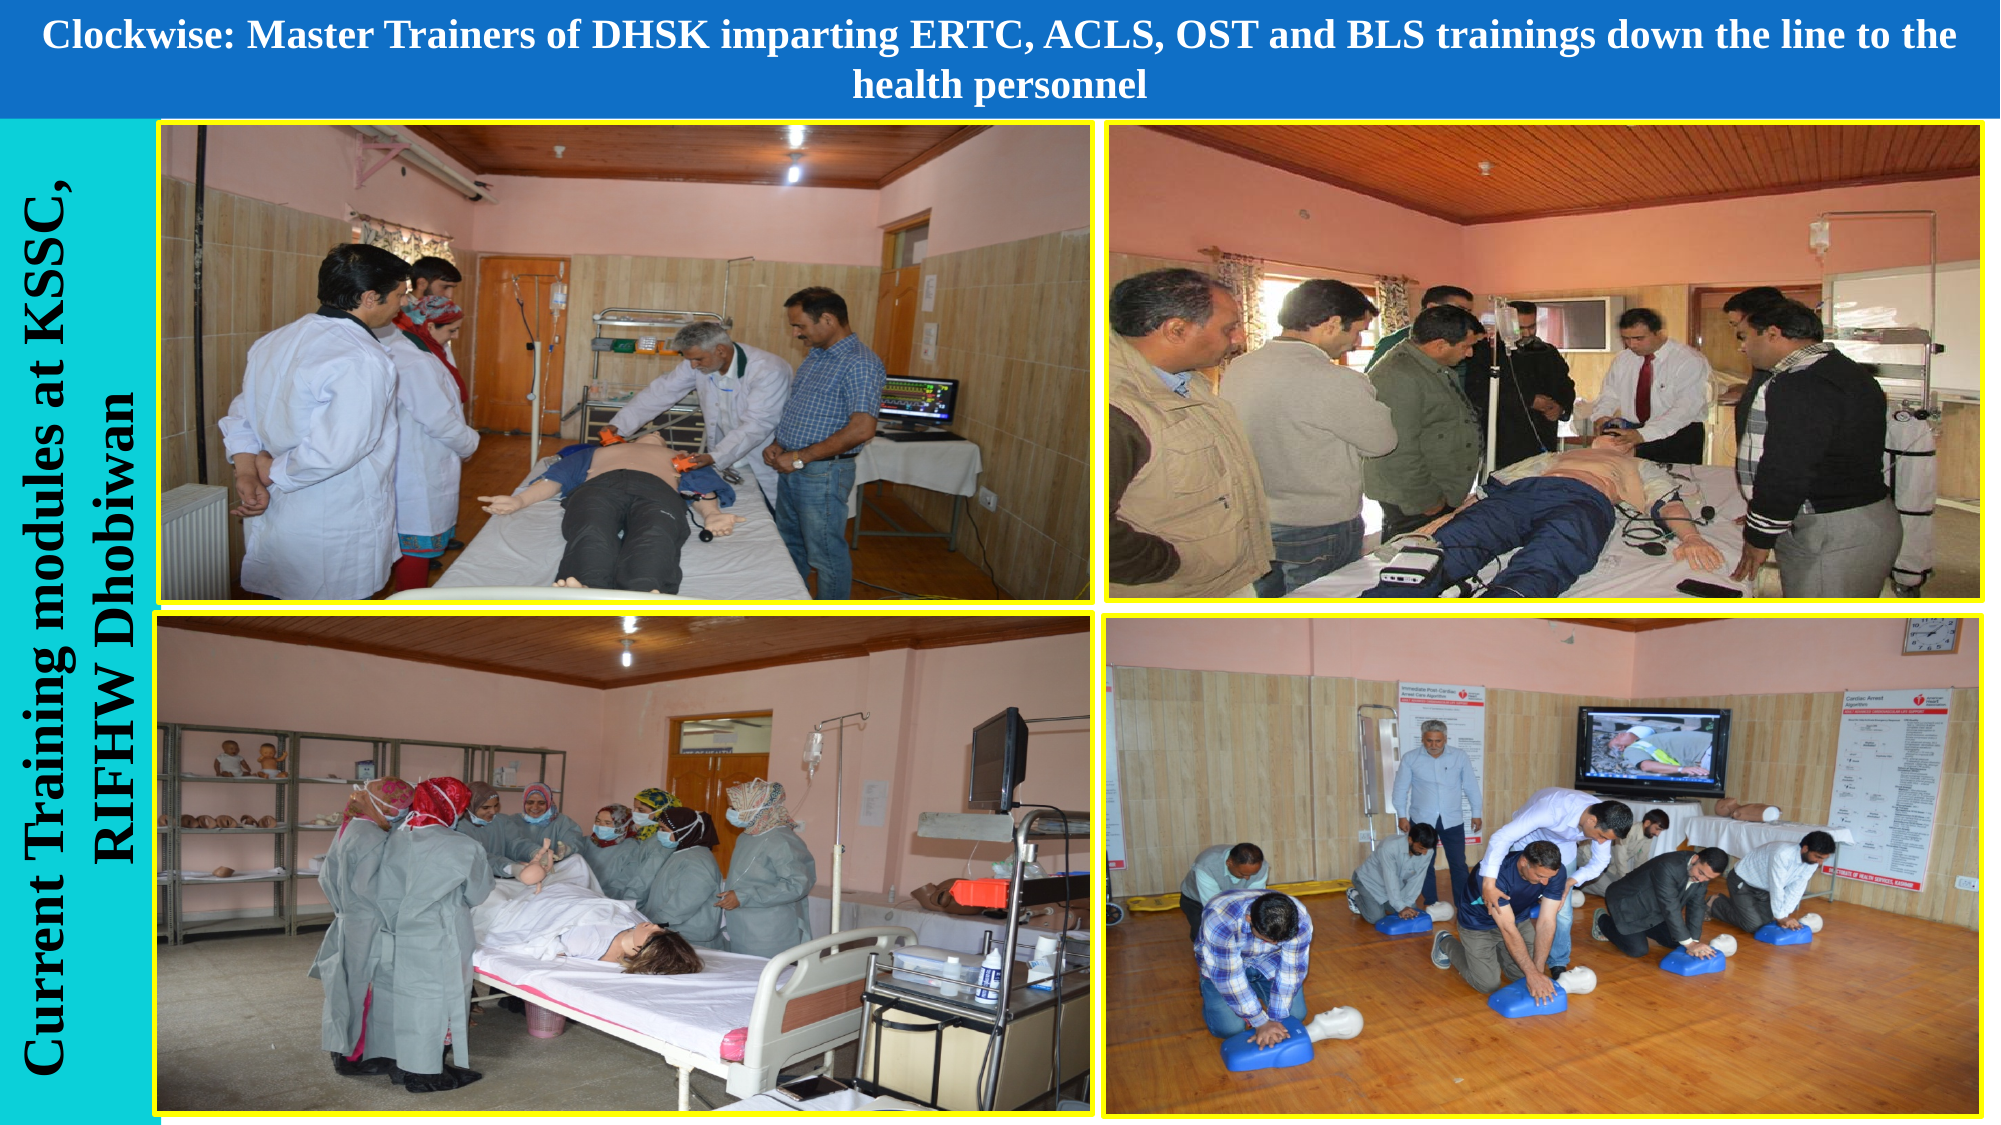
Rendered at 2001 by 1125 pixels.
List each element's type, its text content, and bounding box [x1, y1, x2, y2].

text_box Current Training modules at KSSC, RIFHW Dhobiwan [0, 132, 151, 1125]
picture [1105, 617, 1980, 1114]
text_box Clockwise: Master Trainers of DHSK imparting ERTC, ACLS, OST and BLS trainings down the line to the health personnel [0, 0, 2000, 115]
picture [160, 125, 1091, 601]
picture [1108, 125, 1981, 598]
picture [156, 615, 1091, 1112]
